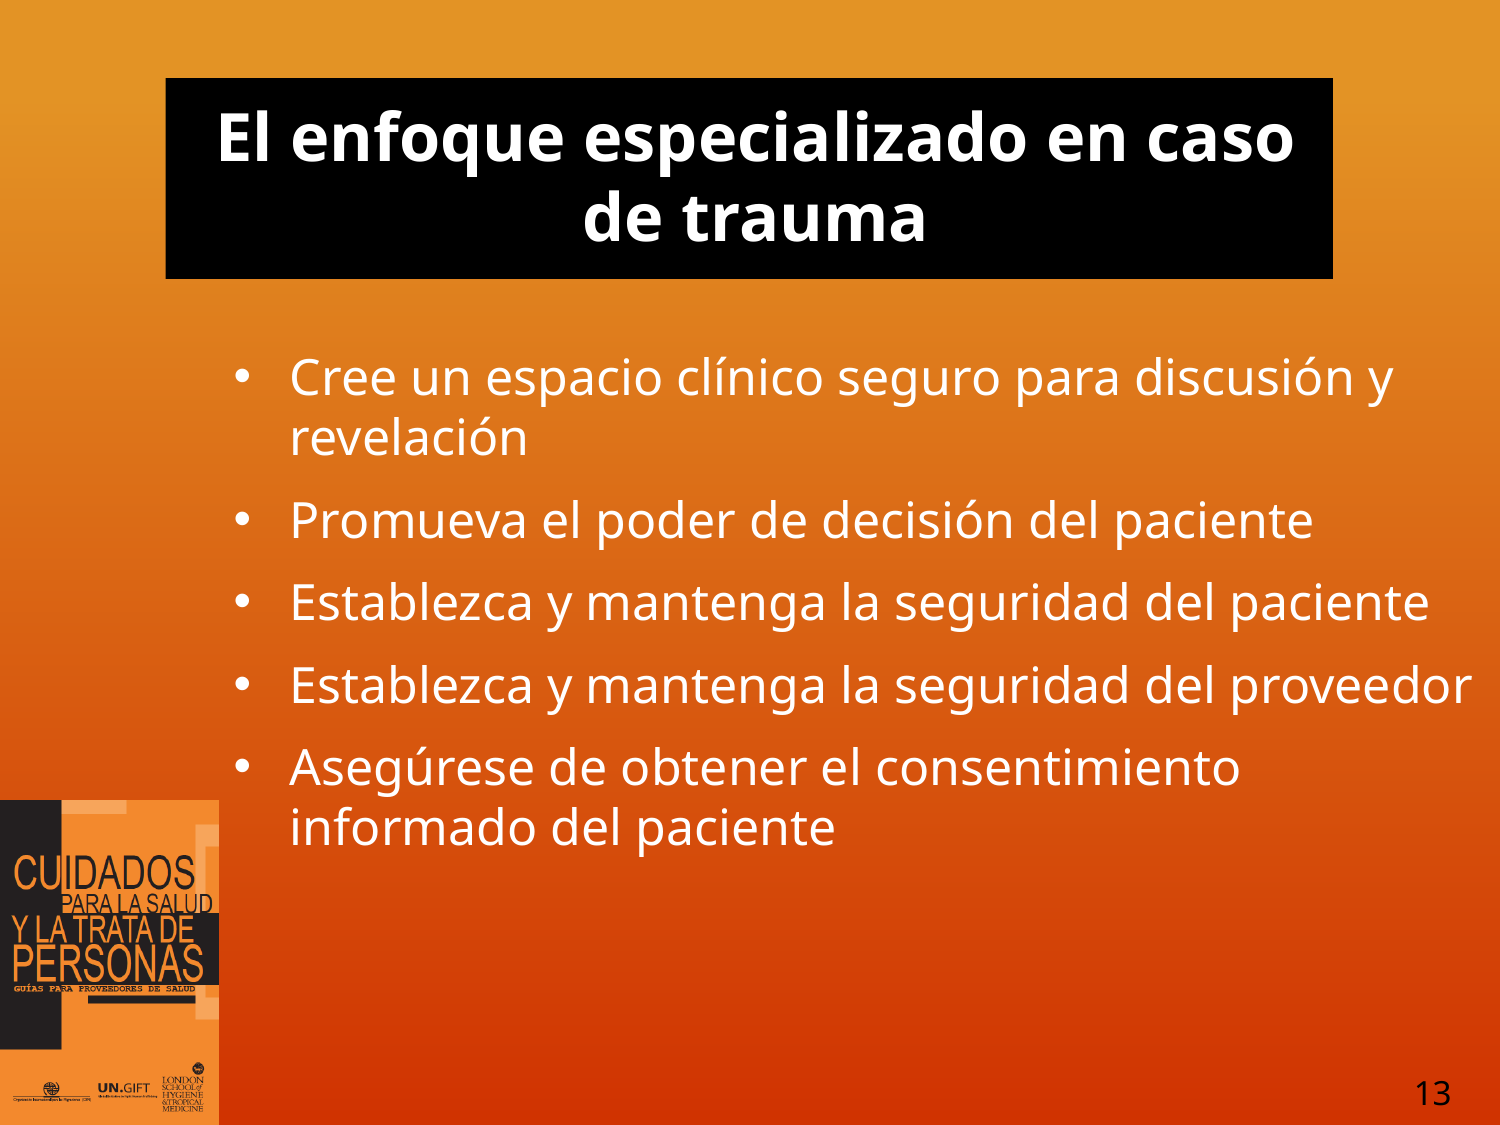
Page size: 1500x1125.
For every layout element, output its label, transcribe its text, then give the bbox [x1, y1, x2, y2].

slide_number 13 [1398, 1065, 1499, 1125]
list Cree un espacio clínico seguro para discusión y revelación Promueva el poder de decisión del paciente Establezca y mantenga la seguridad del paciente Establezca y mantenga la seguridad del proveedor Asegúrese de obtener el consentimiento informado del paciente [218, 338, 1500, 939]
text_box El enfoque especializado en caso de trauma [182, 87, 1329, 263]
picture [0, 800, 219, 1125]
